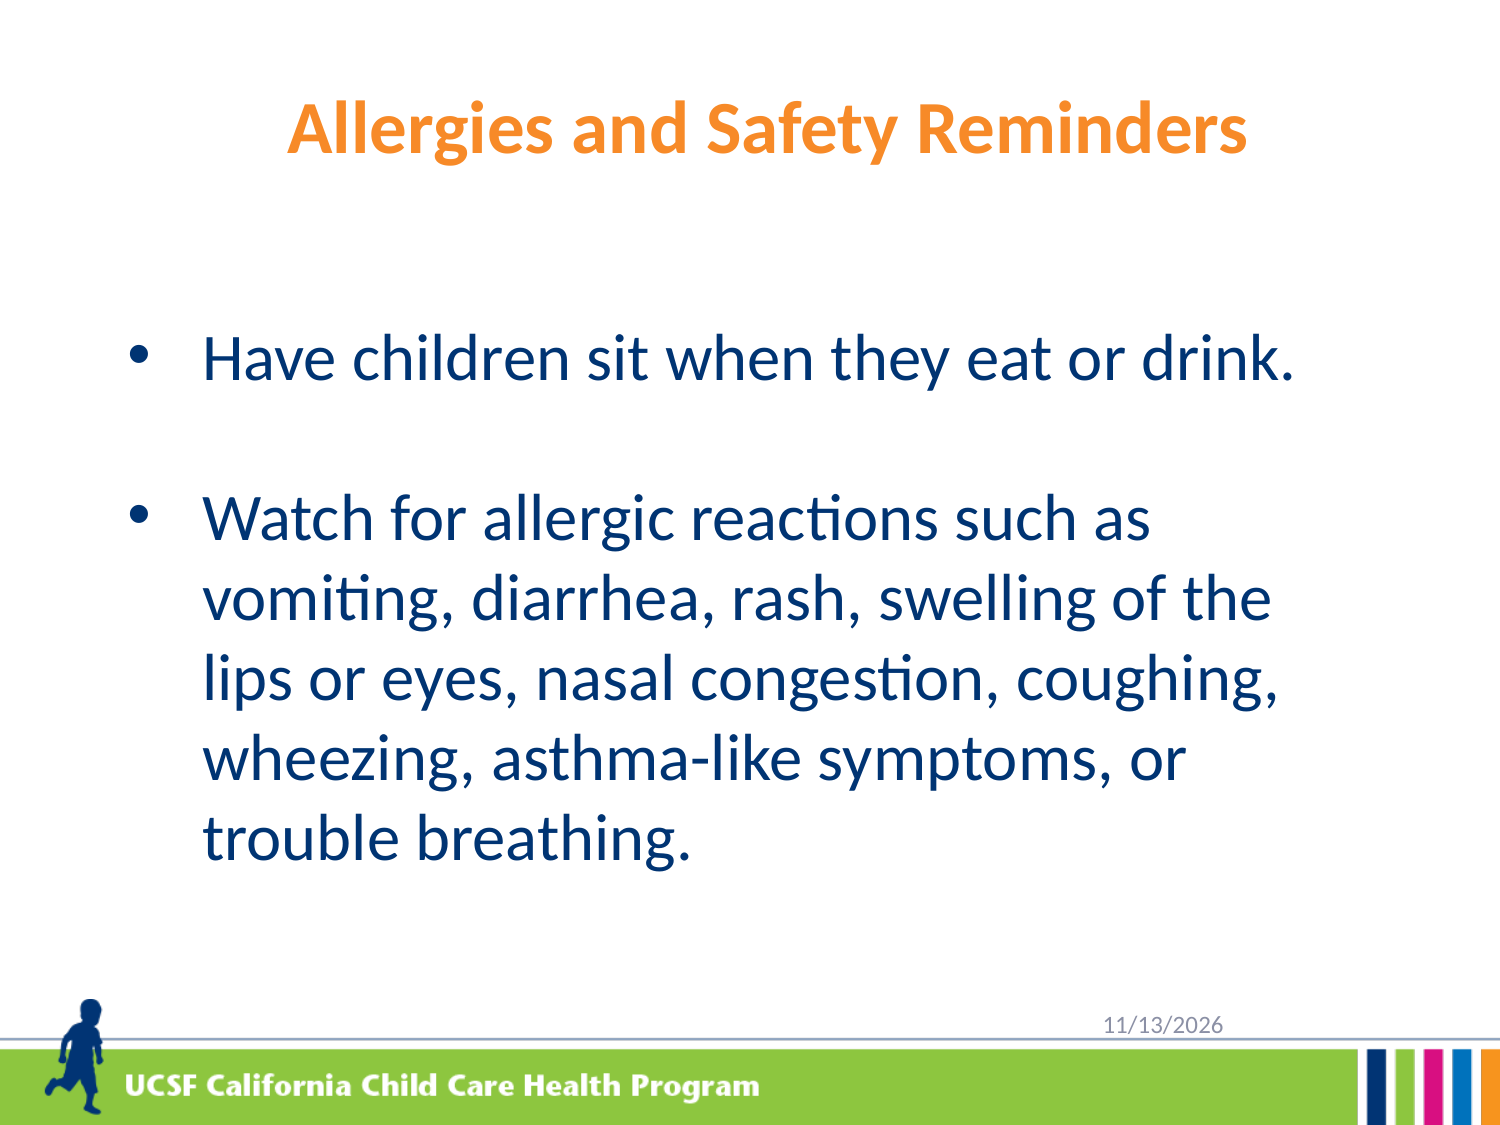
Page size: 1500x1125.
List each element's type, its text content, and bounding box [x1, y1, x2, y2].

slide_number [1087, 993, 1438, 1054]
picture [0, 999, 1500, 1125]
text_box Have children sit when they eat or drink. Watch for allergic reactions such as vomiting, diarrhea, rash, swelling of the lips or eyes, nasal congestion, coughing, wheezing, asthma-like symptoms, or trouble breathing. [112, 236, 1331, 1041]
text_box Allergies and Safety Reminders [74, 71, 1463, 176]
